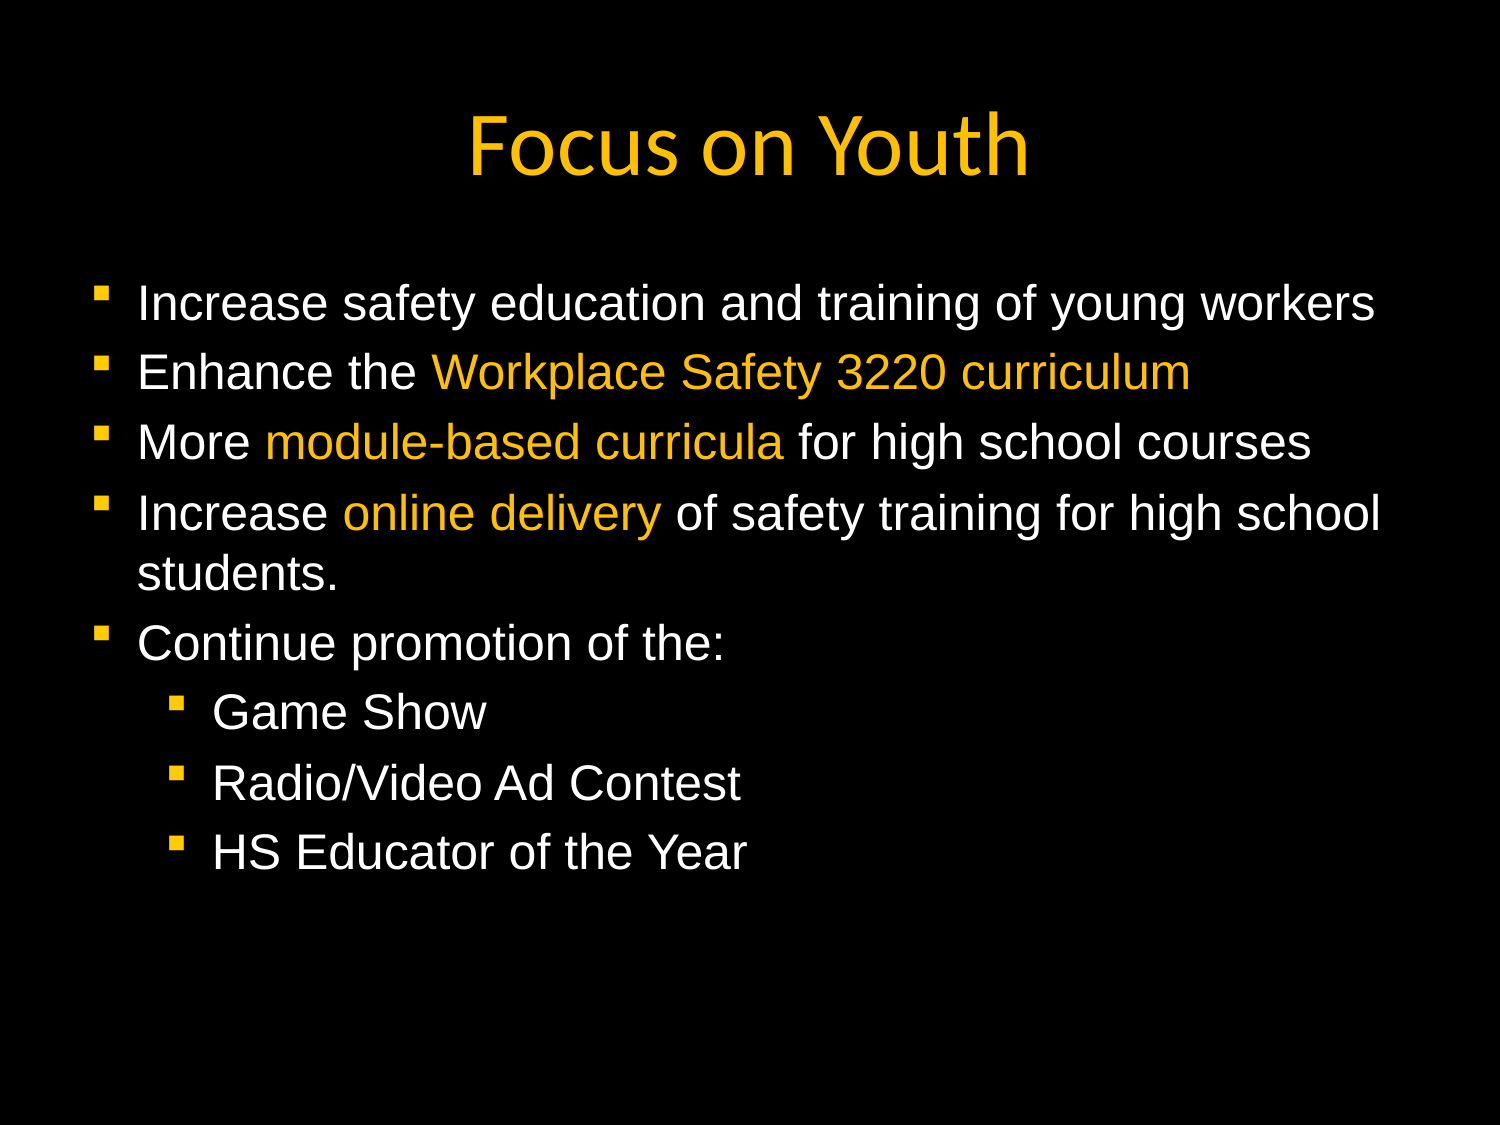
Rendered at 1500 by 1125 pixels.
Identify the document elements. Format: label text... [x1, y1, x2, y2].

list Increase safety education and training of young workers Enhance the Workplace Safety 3220 curriculum More module-based curricula for high school courses Increase online delivery of safety training for high school students. Continue promotion of the: Game Show Radio/Video Ad Contest HS Educator of the Year [75, 262, 1425, 1005]
title Focus on Youth [75, 45, 1425, 233]
